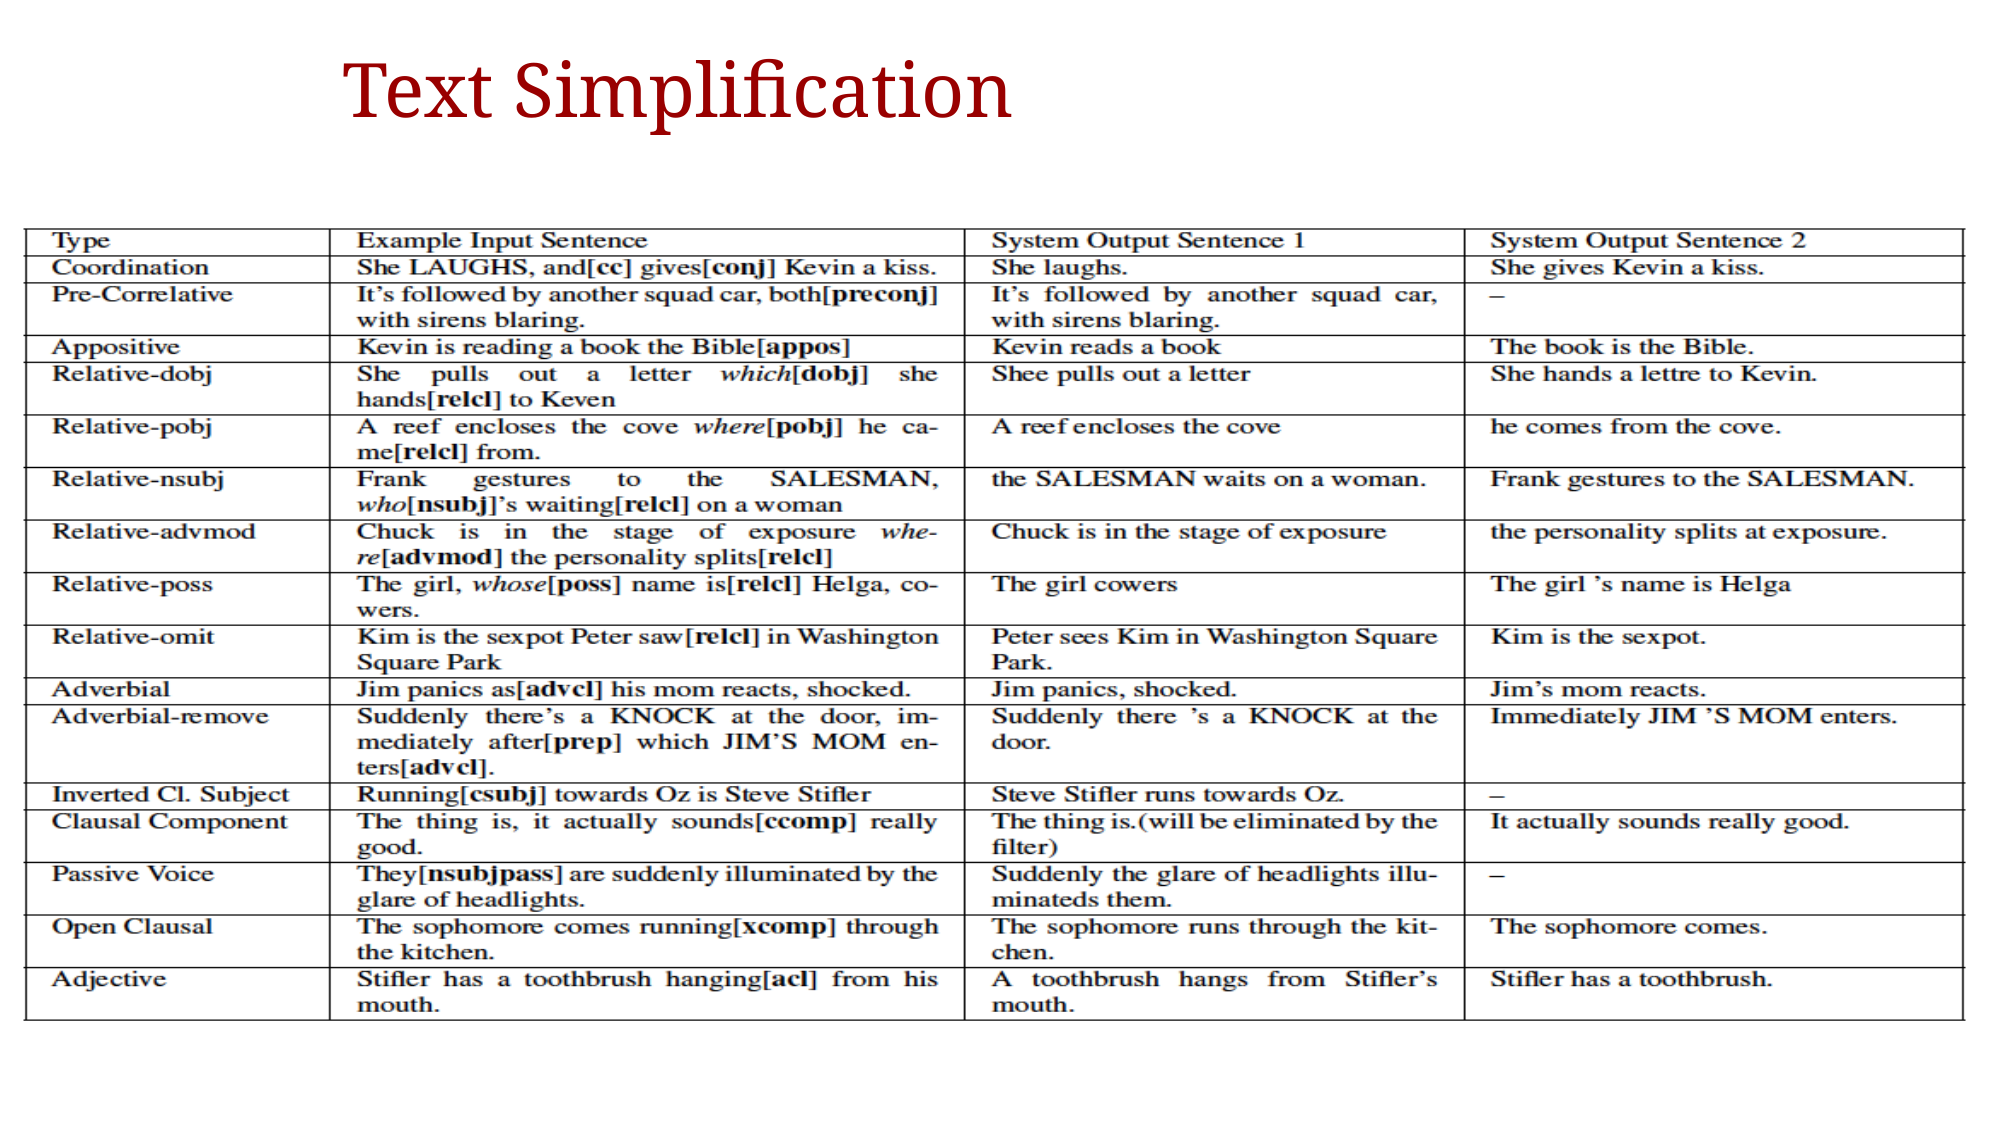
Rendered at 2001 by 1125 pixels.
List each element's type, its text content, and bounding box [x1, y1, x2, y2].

picture [0, 199, 2000, 1053]
title Text Simplification [327, 0, 2000, 188]
